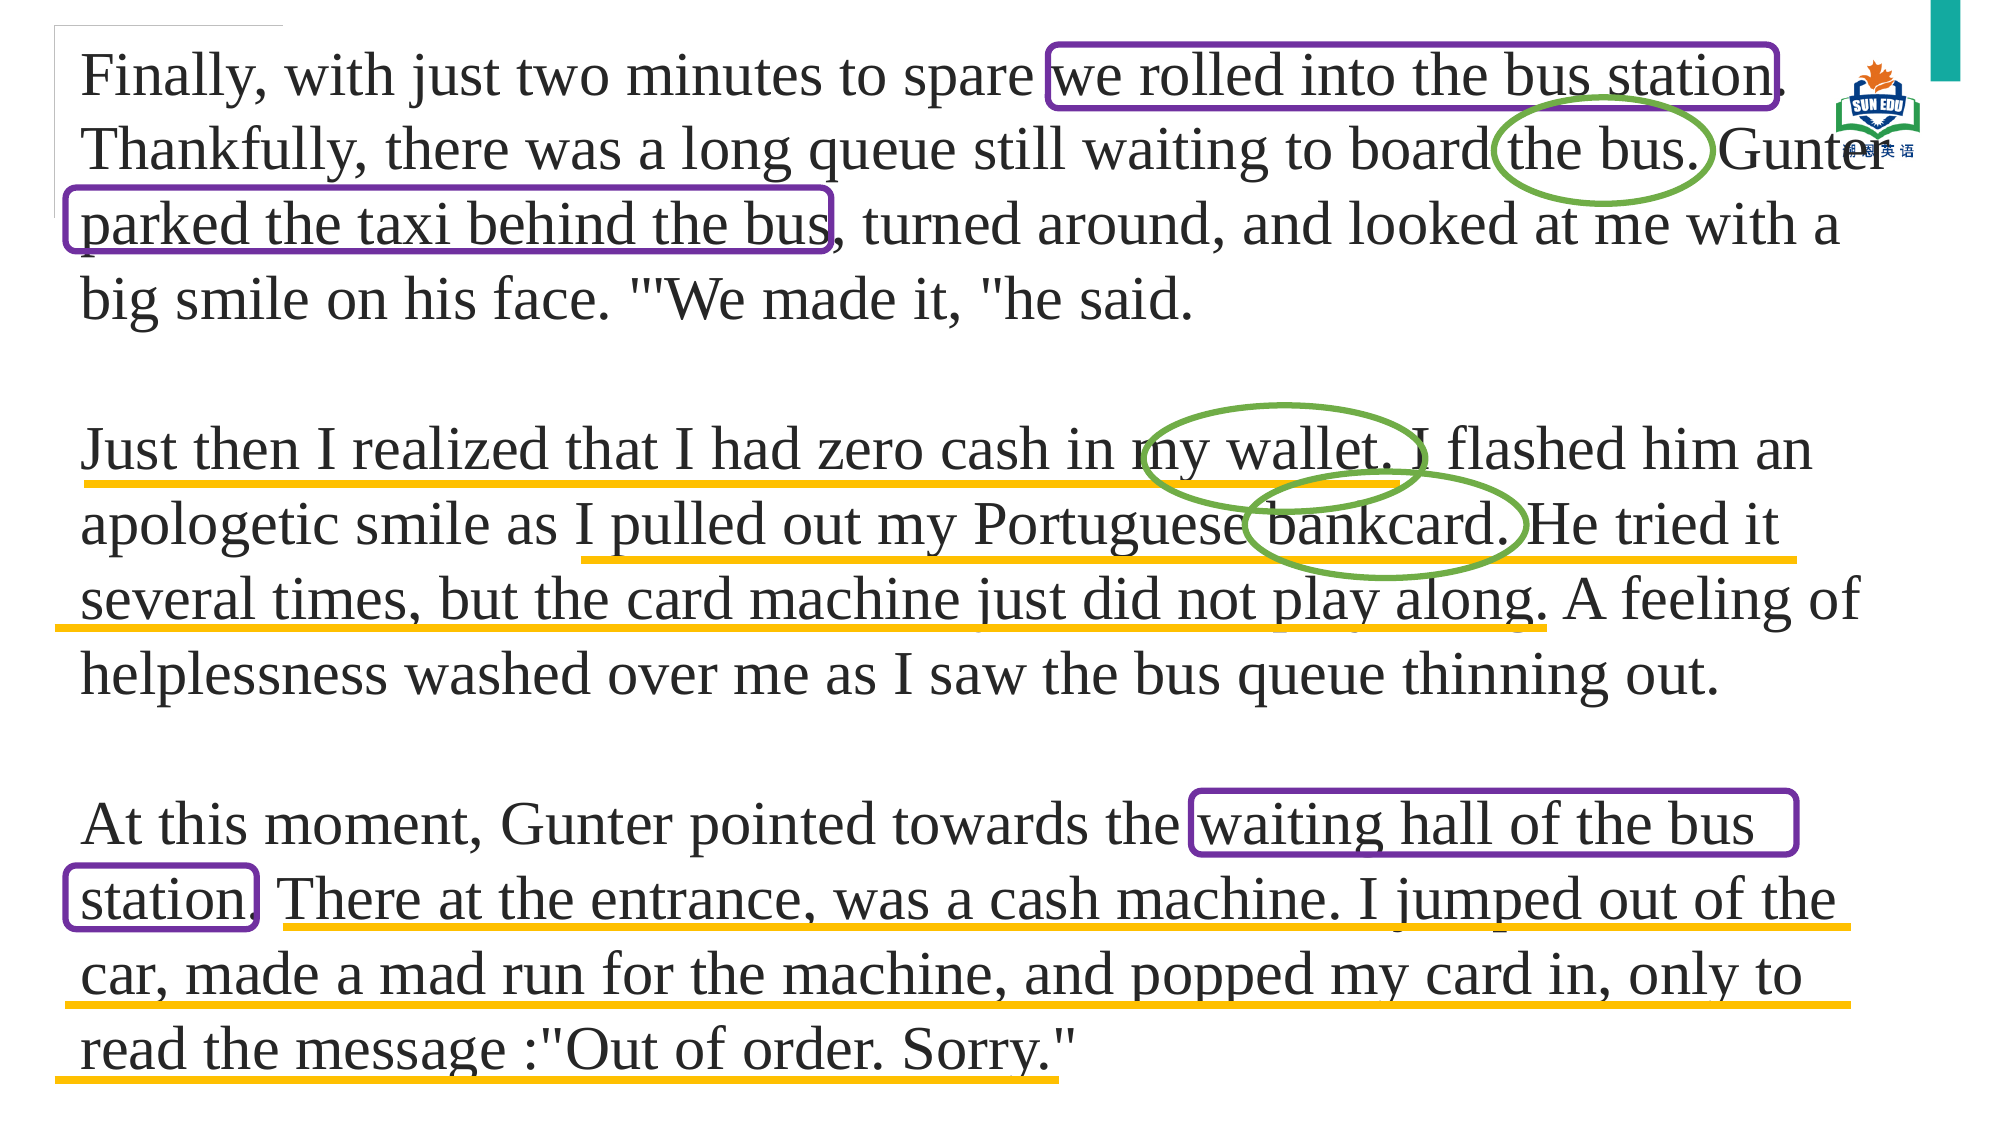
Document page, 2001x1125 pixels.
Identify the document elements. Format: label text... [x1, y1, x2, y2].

text_box [64, 864, 258, 931]
text_box [1492, 96, 1715, 205]
text_box [1930, 0, 1961, 82]
text_box Finally, with just two minutes to spare we rolled into the bus station. Thankfully, there was a long queue still waiting to board the bus. Gunter parked the taxi behind the bus, turned around, and looked at me with a big smile on his face. "'We made it, "he said. Just then I realized that I had zero cash in my wallet. I flashed him an apologetic smile as I pulled out my Portuguese bankcard. He tried it several times, but the card machine just did not play along. A feeling of helplessness washed over me as I saw the bus queue thinning out. At this moment, Gunter pointed towards the waiting hall of the bus station. There at the entrance, was a cash machine. I jumped out of the car, made a mad run for the machine, and popped my card in, only to read the message :"Out of order. Sorry." [65, 25, 1935, 1089]
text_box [54, 25, 283, 218]
text_box [1189, 789, 1798, 856]
text_box [1046, 43, 1779, 110]
text_box [1243, 472, 1528, 559]
text_box [1142, 404, 1427, 513]
text_box [1277, 560, 1494, 580]
text_box [64, 186, 833, 253]
